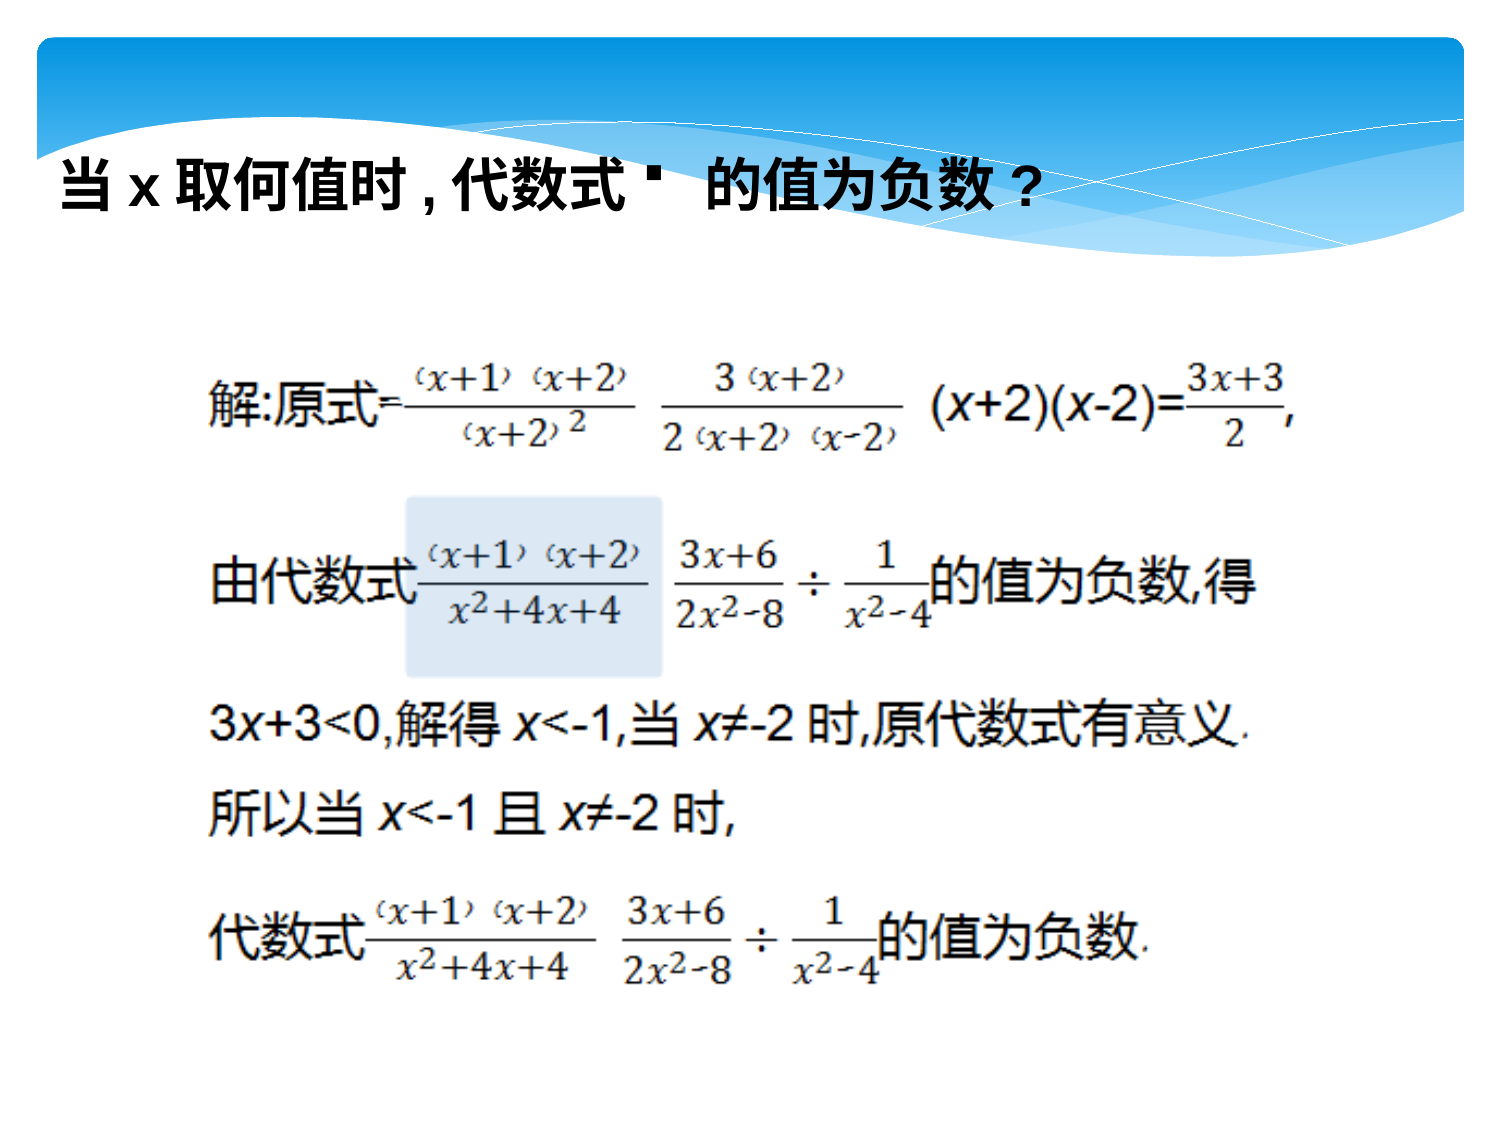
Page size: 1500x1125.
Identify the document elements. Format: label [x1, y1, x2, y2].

picture [182, 337, 1313, 1012]
